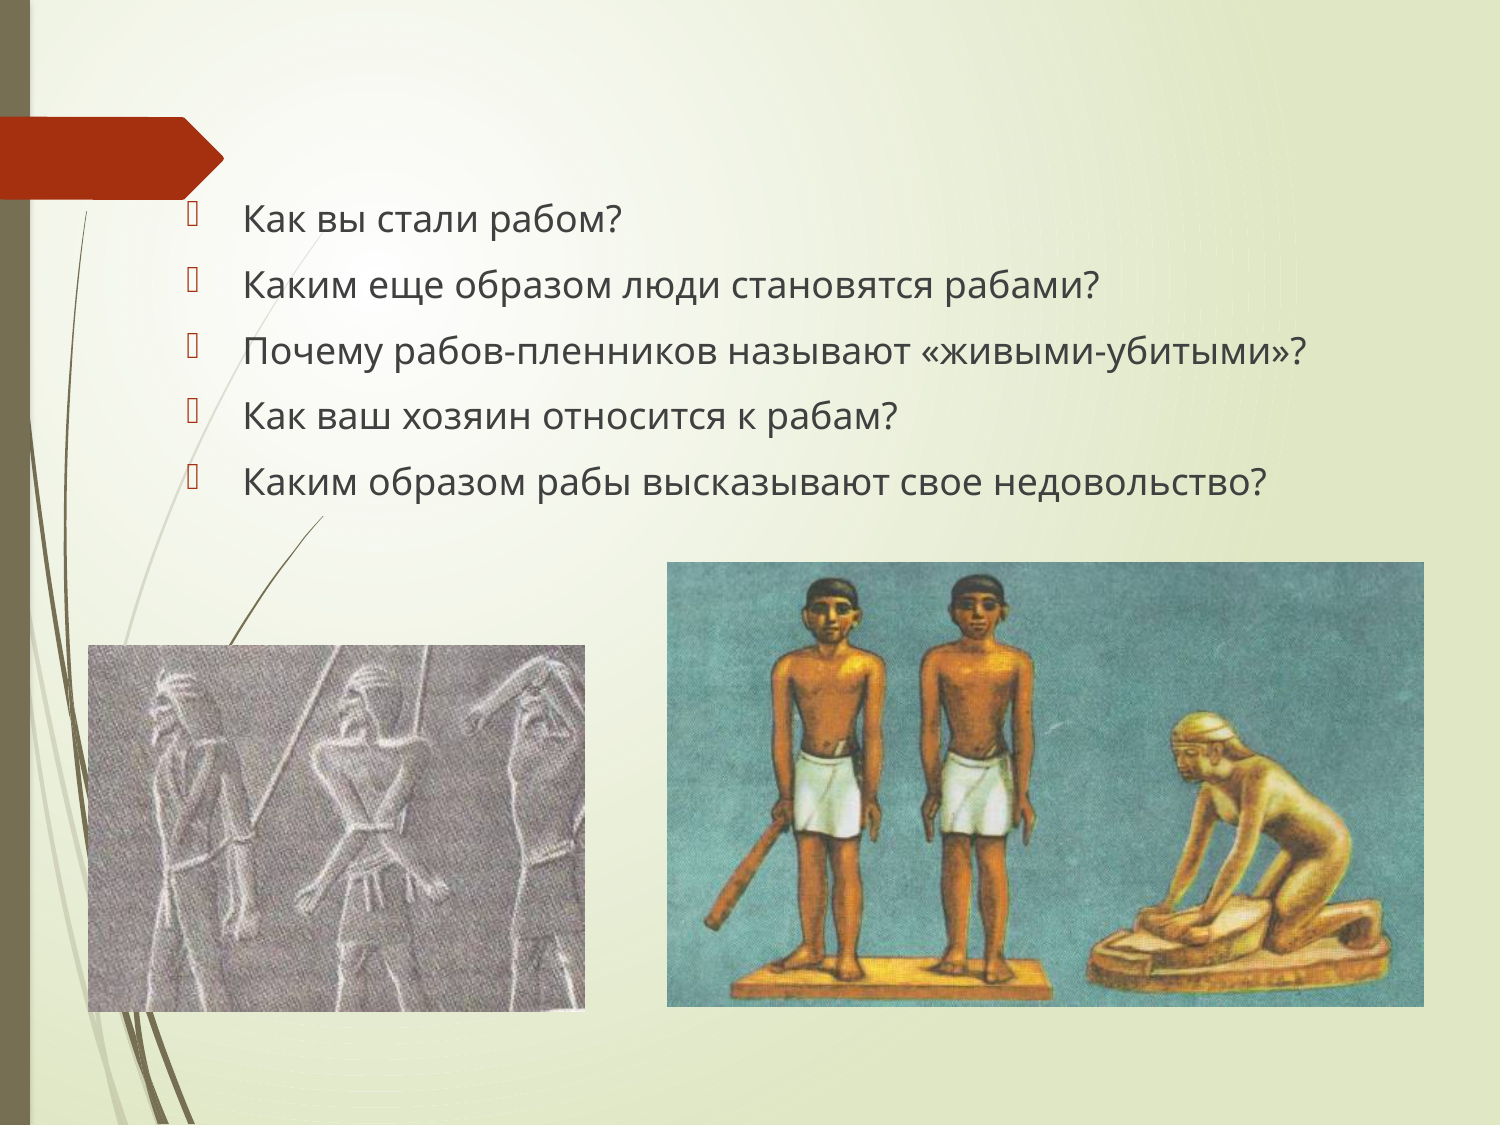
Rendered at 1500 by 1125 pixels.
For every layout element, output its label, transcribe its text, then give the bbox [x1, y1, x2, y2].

picture [88, 644, 585, 1012]
picture [667, 562, 1424, 1007]
list Как вы стали рабом? Каким еще образом люди становятся рабами? Почему рабов-пленников называют «живыми-убитыми»? Как ваш хозяин относится к рабам? Каким образом рабы высказывают свое недовольство? [171, 187, 1500, 938]
